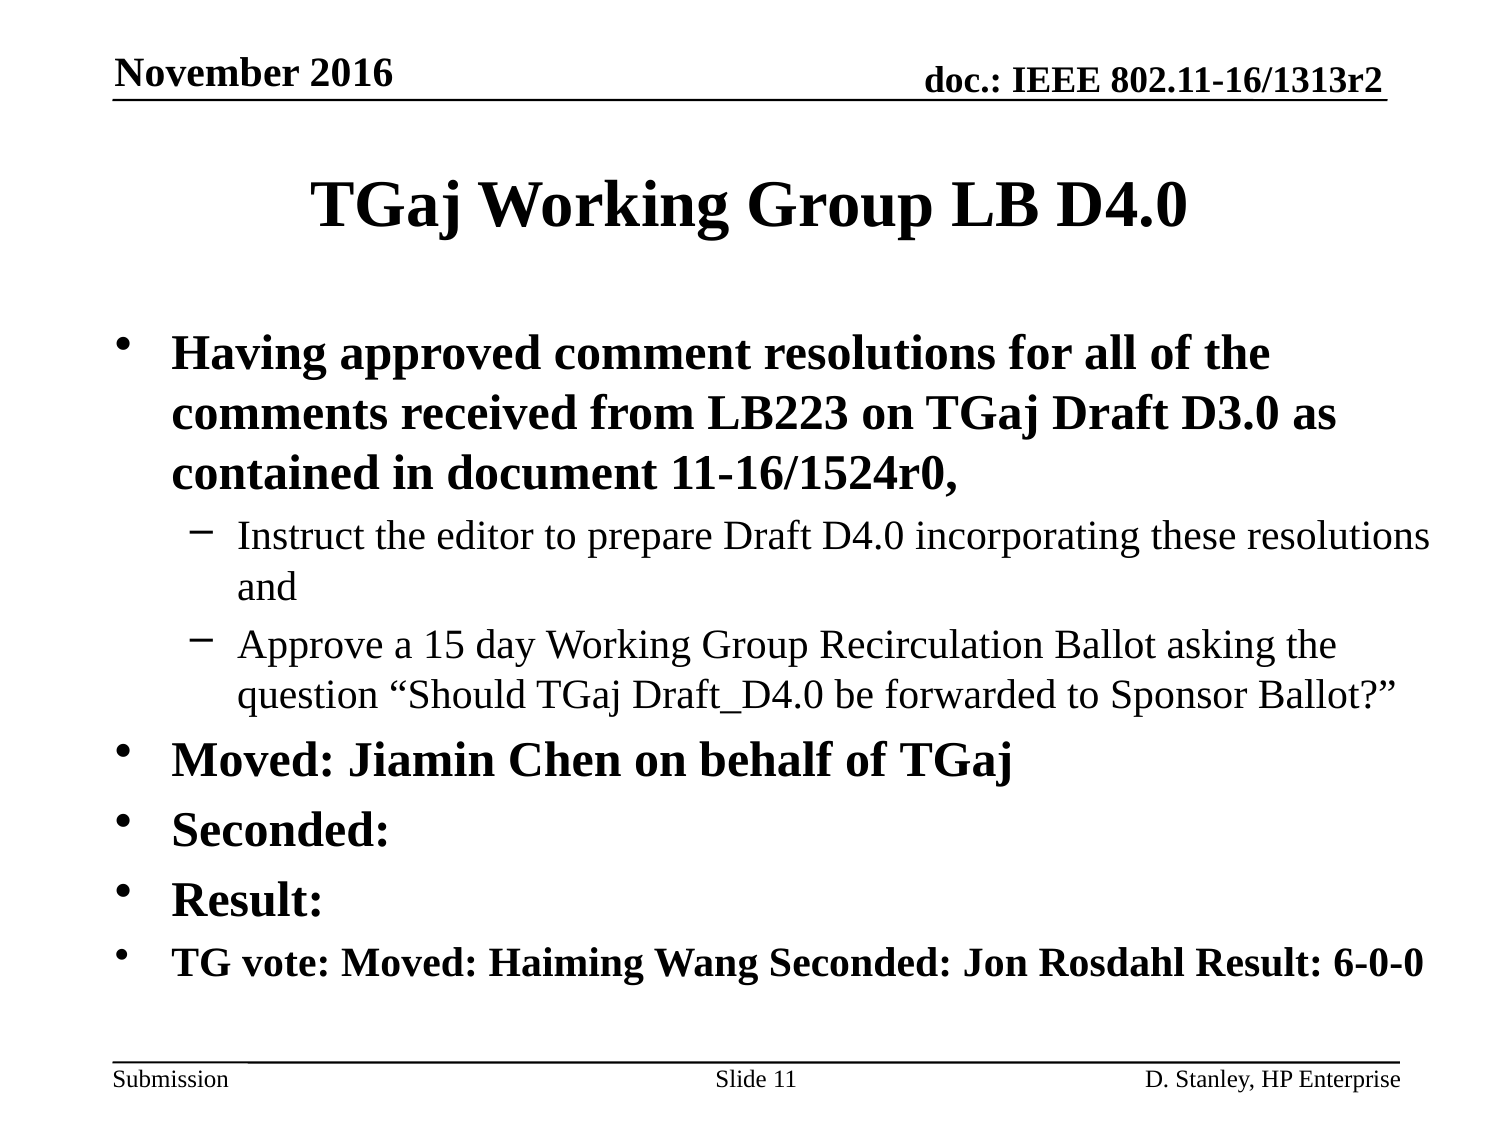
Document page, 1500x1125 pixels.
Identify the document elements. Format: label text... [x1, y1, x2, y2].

footer D. Stanley, HP Enterprise [878, 1061, 1402, 1093]
title TGaj Working Group LB D4.0 [112, 112, 1388, 288]
slide_number Slide 11 [712, 1061, 800, 1093]
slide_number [114, 49, 423, 95]
list Having approved comment resolutions for all of the comments received from LB223 on TGaj Draft D3.0 as contained in document 11-16/1524r0, Instruct the editor to prepare Draft D4.0 incorporating these resolutions and Approve a 15 day Working Group Recirculation Ballot asking the question “Should TGaj Draft_D4.0 be forwarded to Sponsor Ballot?” Moved: Jiamin Chen on behalf of TGaj Seconded: Result: TG vote: Moved: Haiming Wang Seconded: Jon Rosdahl Result: 6-0-0 [99, 312, 1463, 1050]
